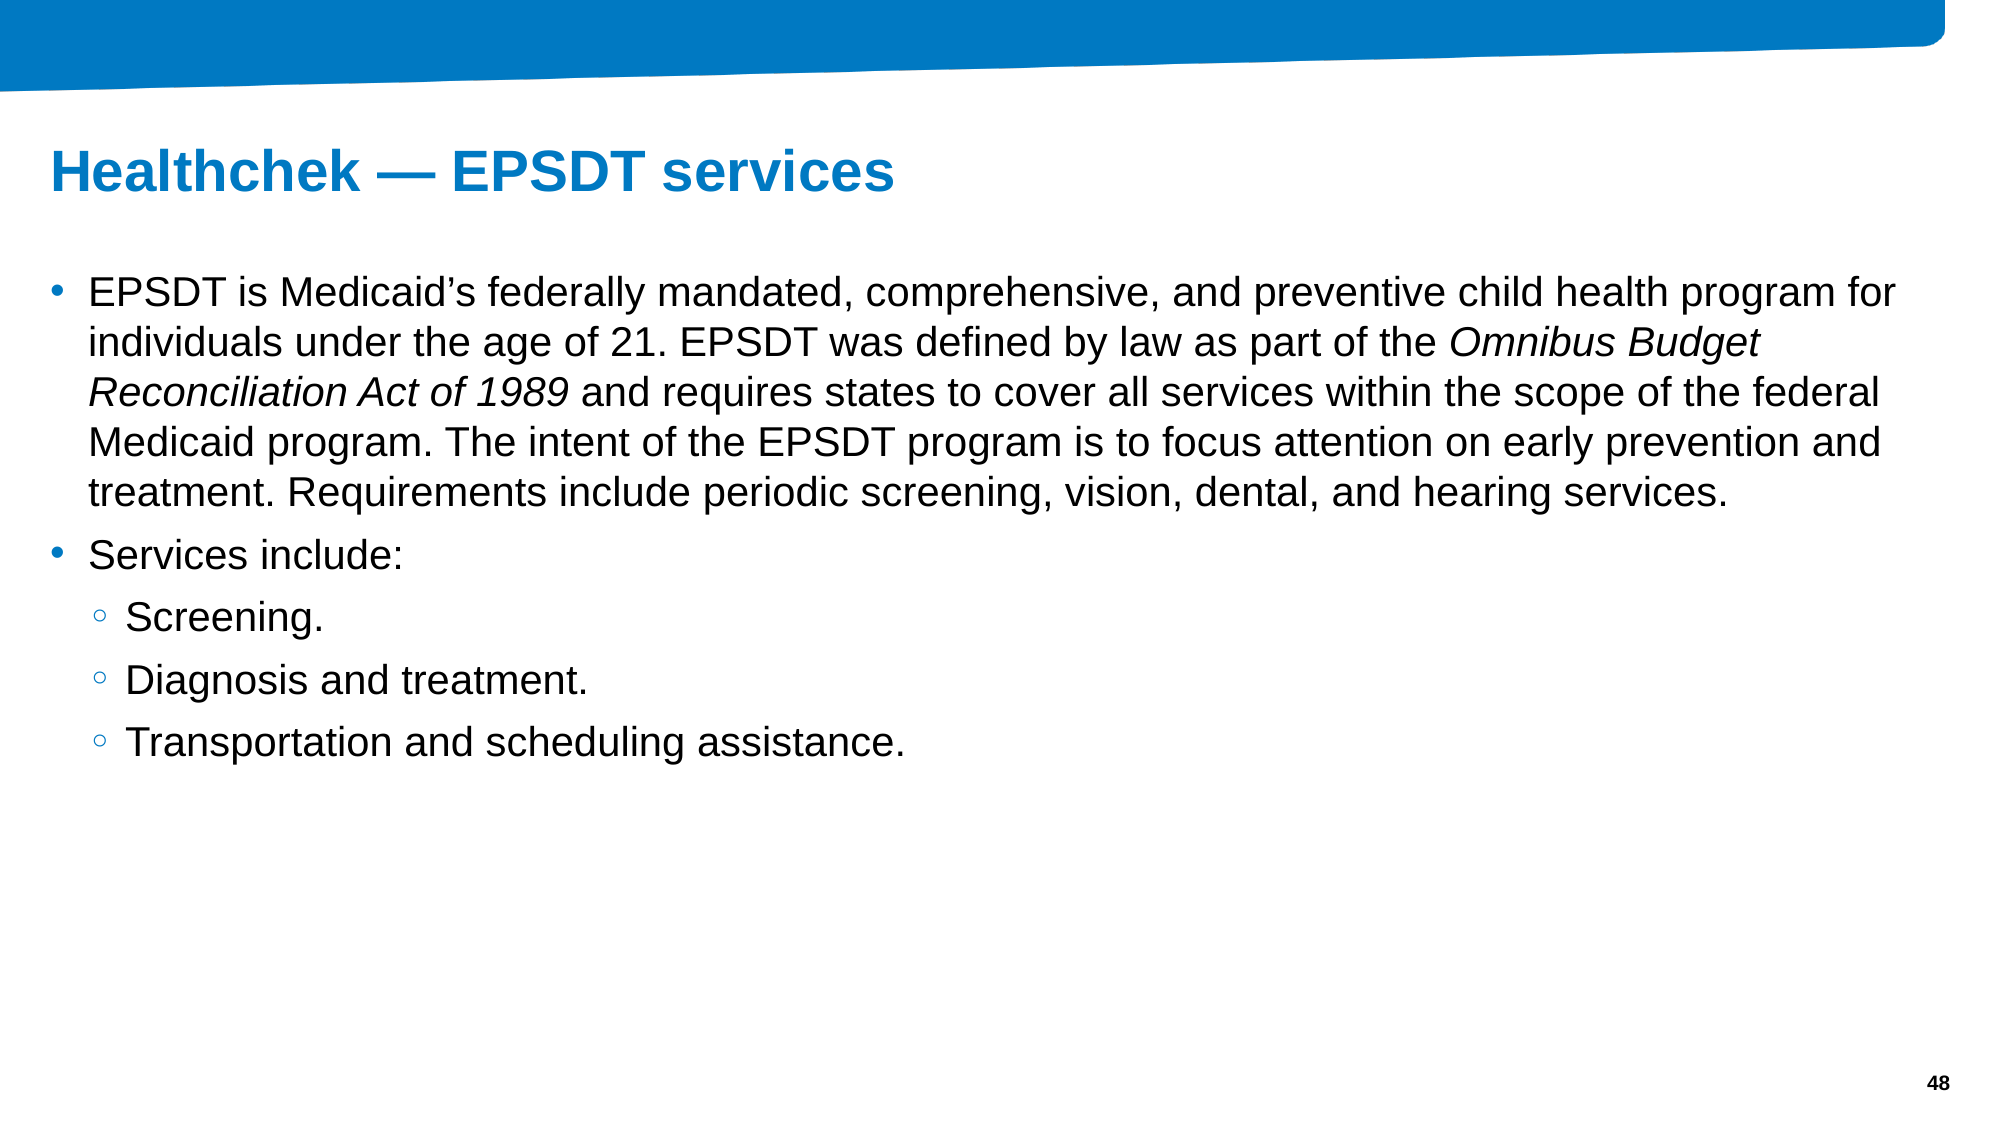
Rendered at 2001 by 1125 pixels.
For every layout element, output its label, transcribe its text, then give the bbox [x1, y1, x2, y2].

slide_number 48 [1850, 1065, 1950, 1096]
picture [0, 0, 1945, 92]
list EPSDT is Medicaid’s federally mandated, comprehensive, and preventive child health program for individuals under the age of 21. EPSDT was defined by law as part of the Omnibus Budget Reconciliation Act of 1989 and requires states to cover all services within the scope of the federal Medicaid program. The intent of the EPSDT program is to focus attention on early prevention and treatment. Requirements include periodic screening, vision, dental, and hearing services. Services include: Screening. Diagnosis and treatment. Transportation and scheduling assistance. [50, 264, 1940, 1021]
title Healthchek — EPSDT services [50, 93, 1940, 244]
